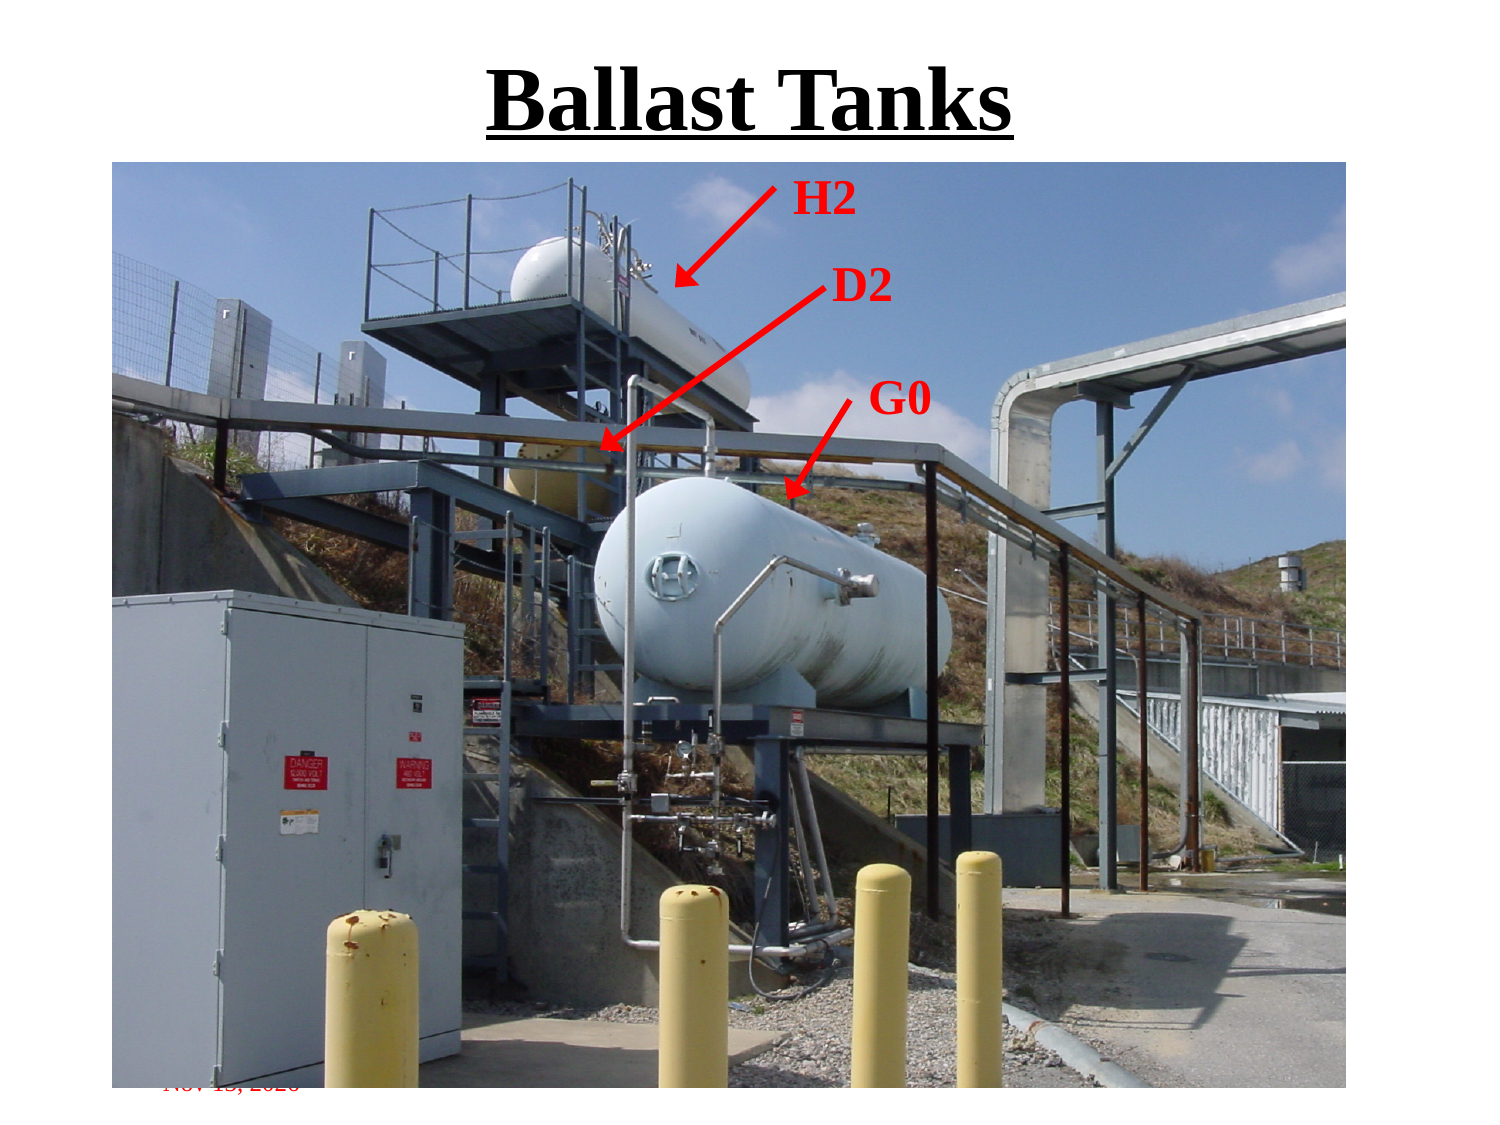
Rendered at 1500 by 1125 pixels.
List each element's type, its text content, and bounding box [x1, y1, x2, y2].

text_box H2 [778, 156, 872, 160]
title Ballast Tanks [112, 0, 1388, 188]
picture [112, 162, 1346, 1088]
